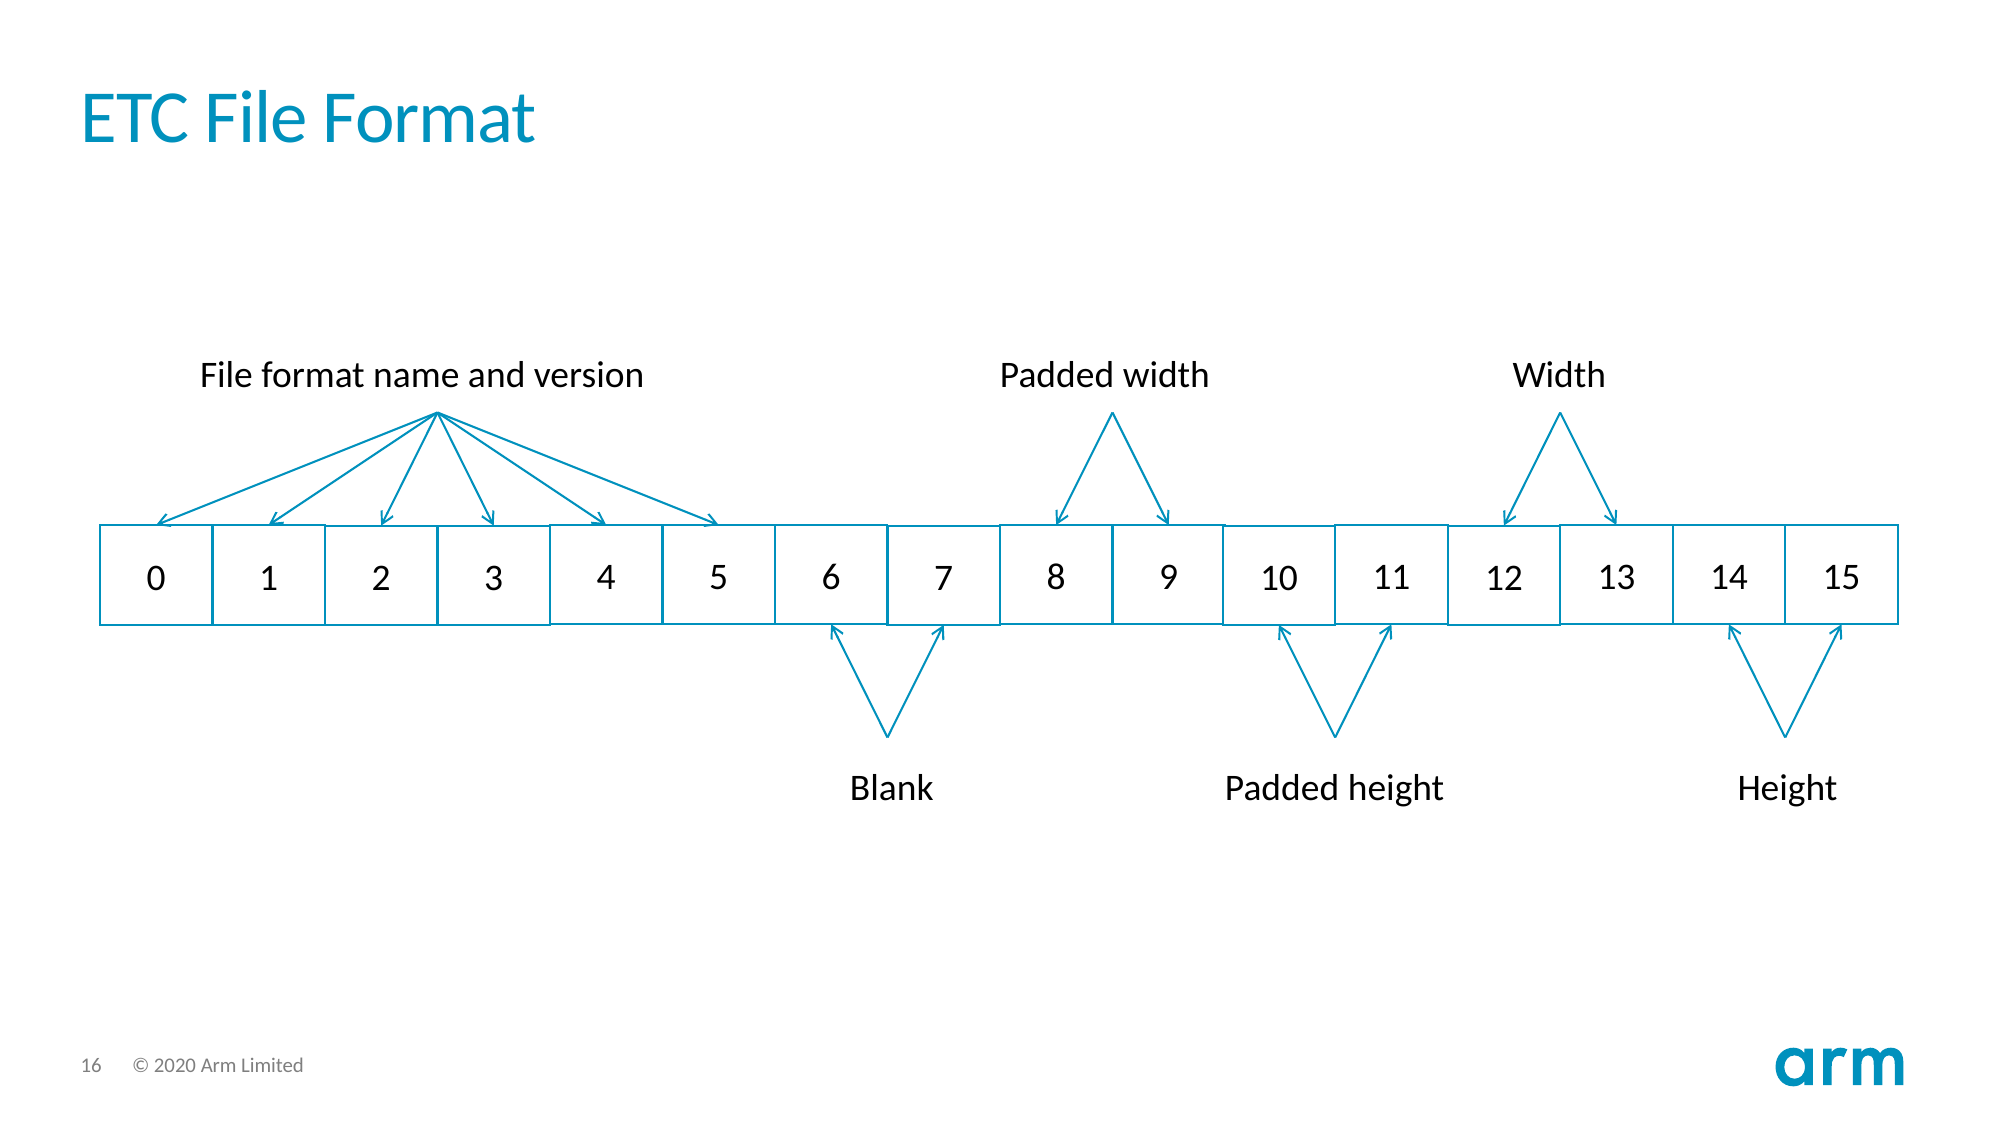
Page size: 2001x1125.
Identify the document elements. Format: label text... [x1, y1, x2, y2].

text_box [831, 624, 887, 738]
text_box File format name and version [199, 349, 350, 412]
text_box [1278, 624, 1335, 738]
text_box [887, 624, 944, 738]
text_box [1335, 624, 1392, 738]
title ETC File Format [80, 48, 1915, 158]
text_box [1503, 412, 1561, 526]
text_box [99, 524, 1898, 625]
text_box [1056, 412, 1112, 525]
text_box Width [1512, 349, 1663, 500]
text_box Blank [849, 762, 1000, 913]
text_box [1560, 412, 1617, 525]
text_box [212, 337, 688, 412]
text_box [156, 412, 438, 525]
text_box Padded height [1224, 762, 1375, 913]
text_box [1728, 624, 1785, 738]
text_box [1785, 624, 1842, 738]
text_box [438, 412, 719, 525]
text_box Height [1737, 762, 1888, 913]
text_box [1112, 412, 1169, 525]
text_box Padded width [999, 349, 1150, 500]
